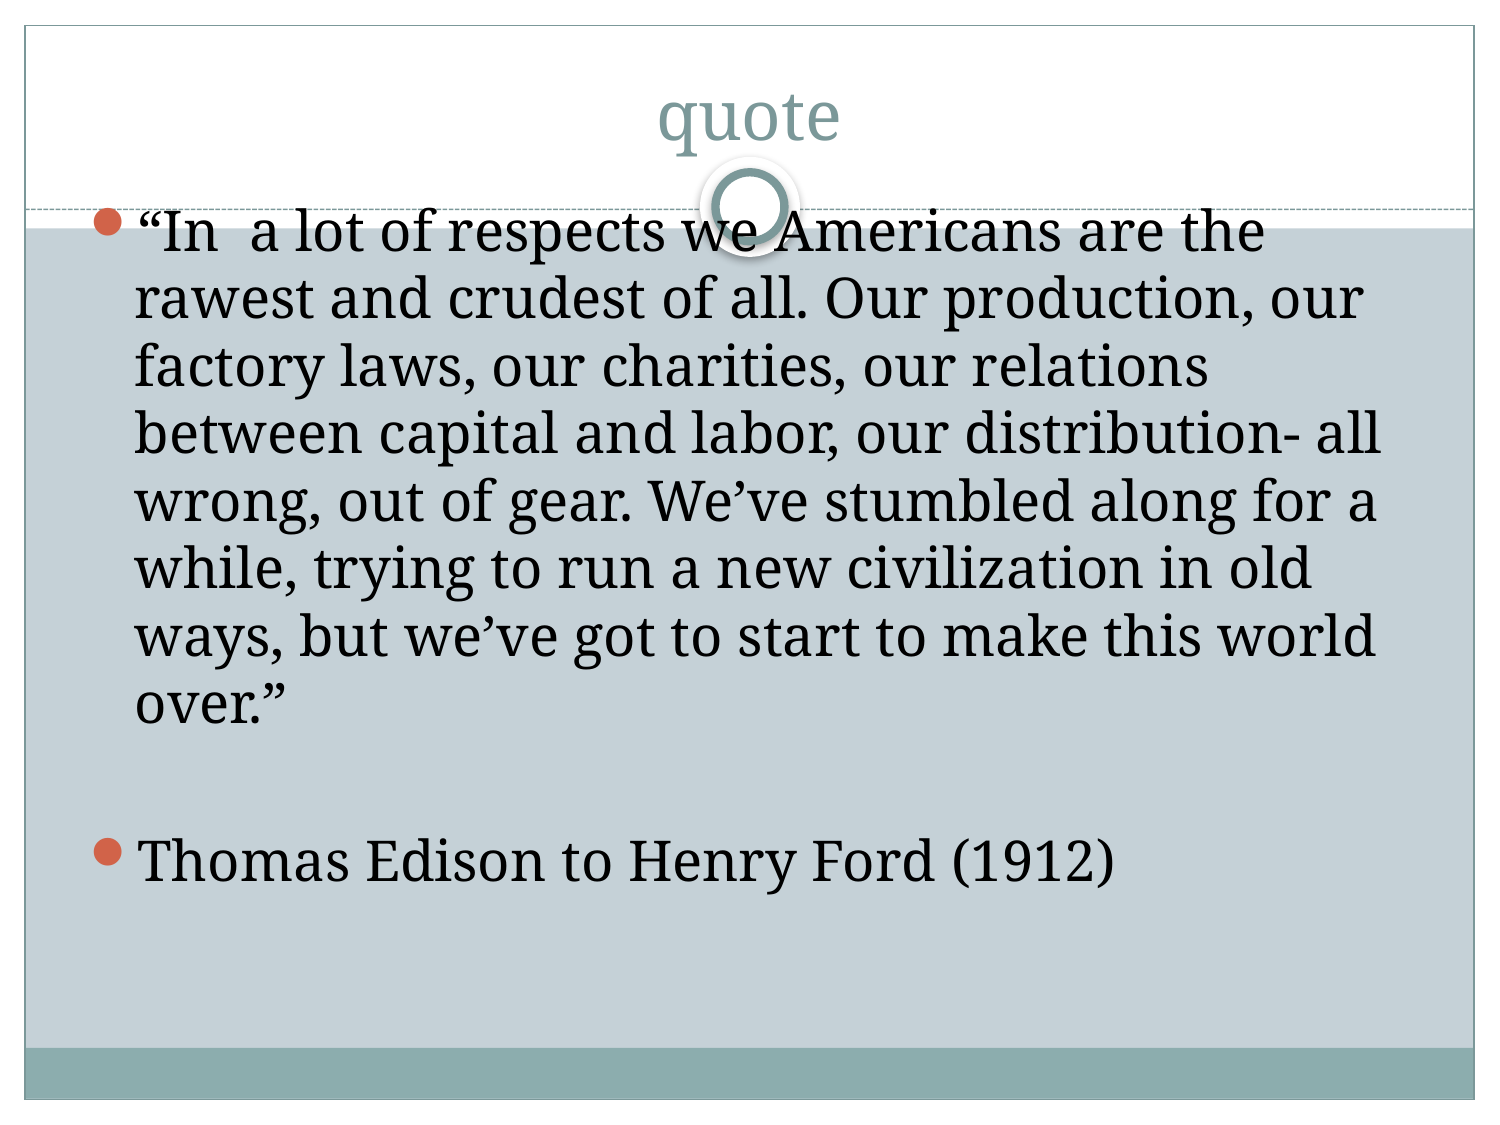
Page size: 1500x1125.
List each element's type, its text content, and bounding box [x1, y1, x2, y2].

list “In a lot of respects we Americans are the rawest and crudest of all. Our production, our factory laws, our charities, our relations between capital and labor, our distribution- all wrong, out of gear. We’ve stumbled along for a while, trying to run a new civilization in old ways, but we’ve got to start to make this world over.” Thomas Edison to Henry Ford (1912) [75, 187, 1425, 1000]
title quote [49, 37, 1450, 162]
